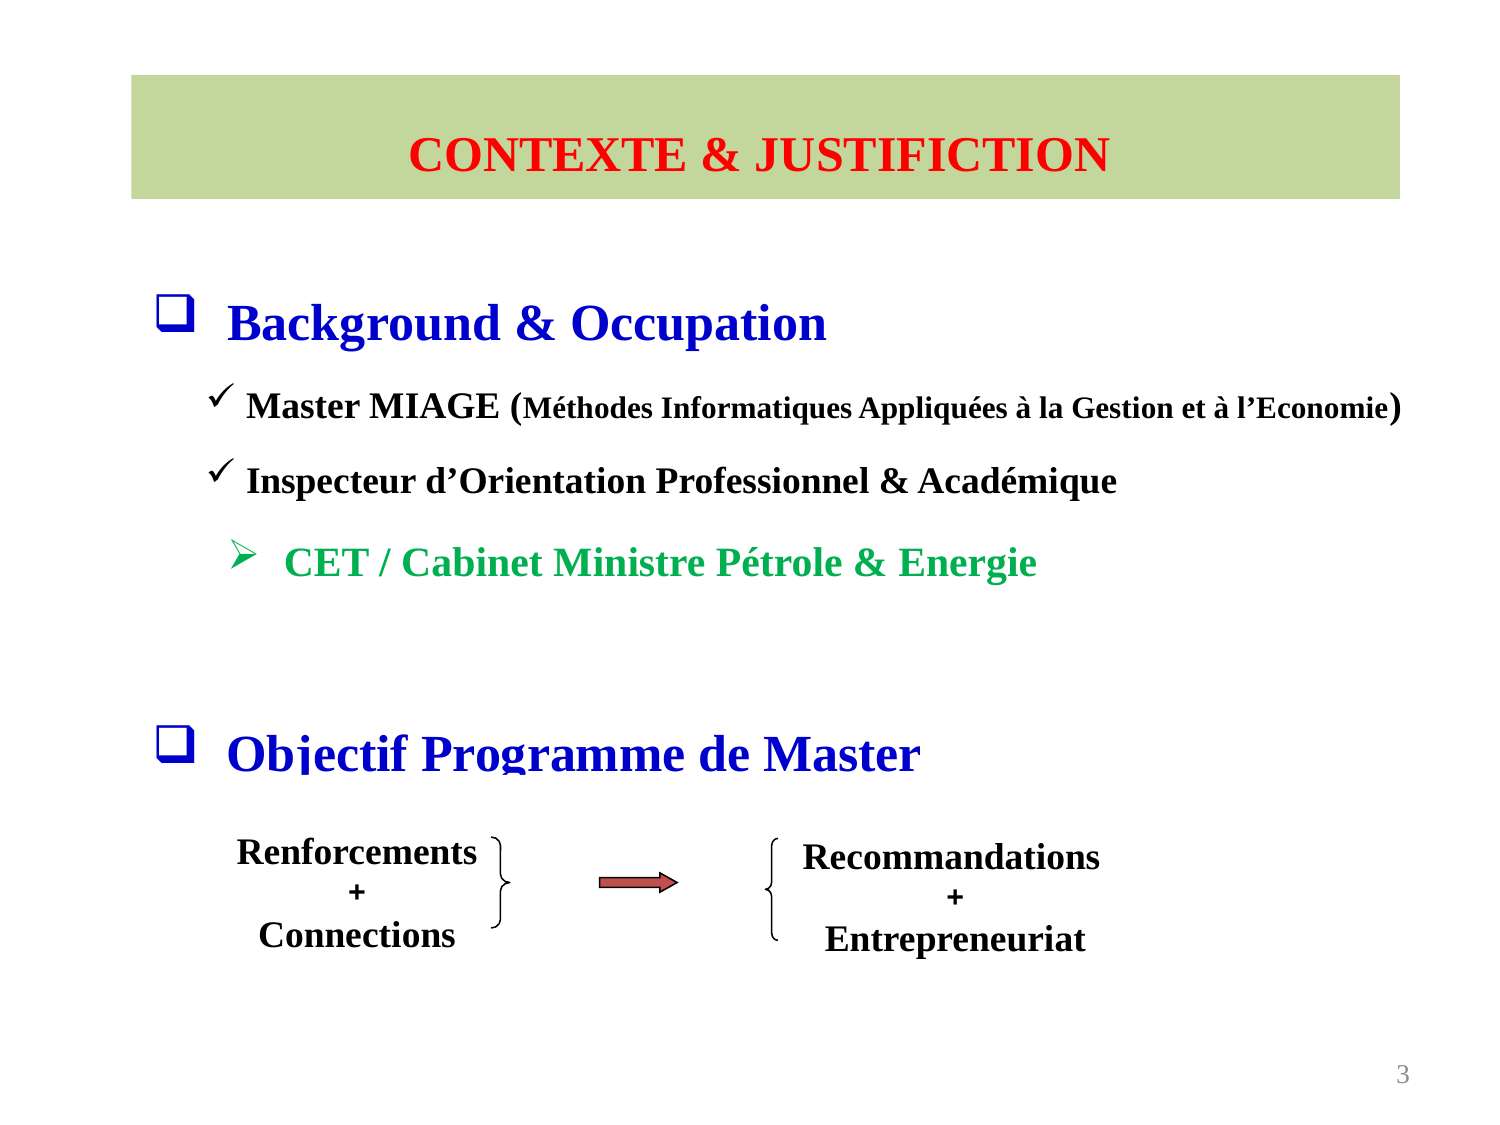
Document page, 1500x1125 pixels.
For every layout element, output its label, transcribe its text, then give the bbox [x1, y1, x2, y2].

list Background & Occupation Master MIAGE (Méthodes Informatiques Appliquées à la Gestion et à l’Economie) Inspecteur d’Orientation Professionnel & Académique CET / Cabinet Ministre Pétrole & Energie Objectif Programme de Master [137, 249, 1426, 1043]
title CONTEXTE & JUSTIFICTION [131, 74, 1401, 200]
slide_number 3 [1074, 1042, 1425, 1103]
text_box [174, 774, 1138, 963]
